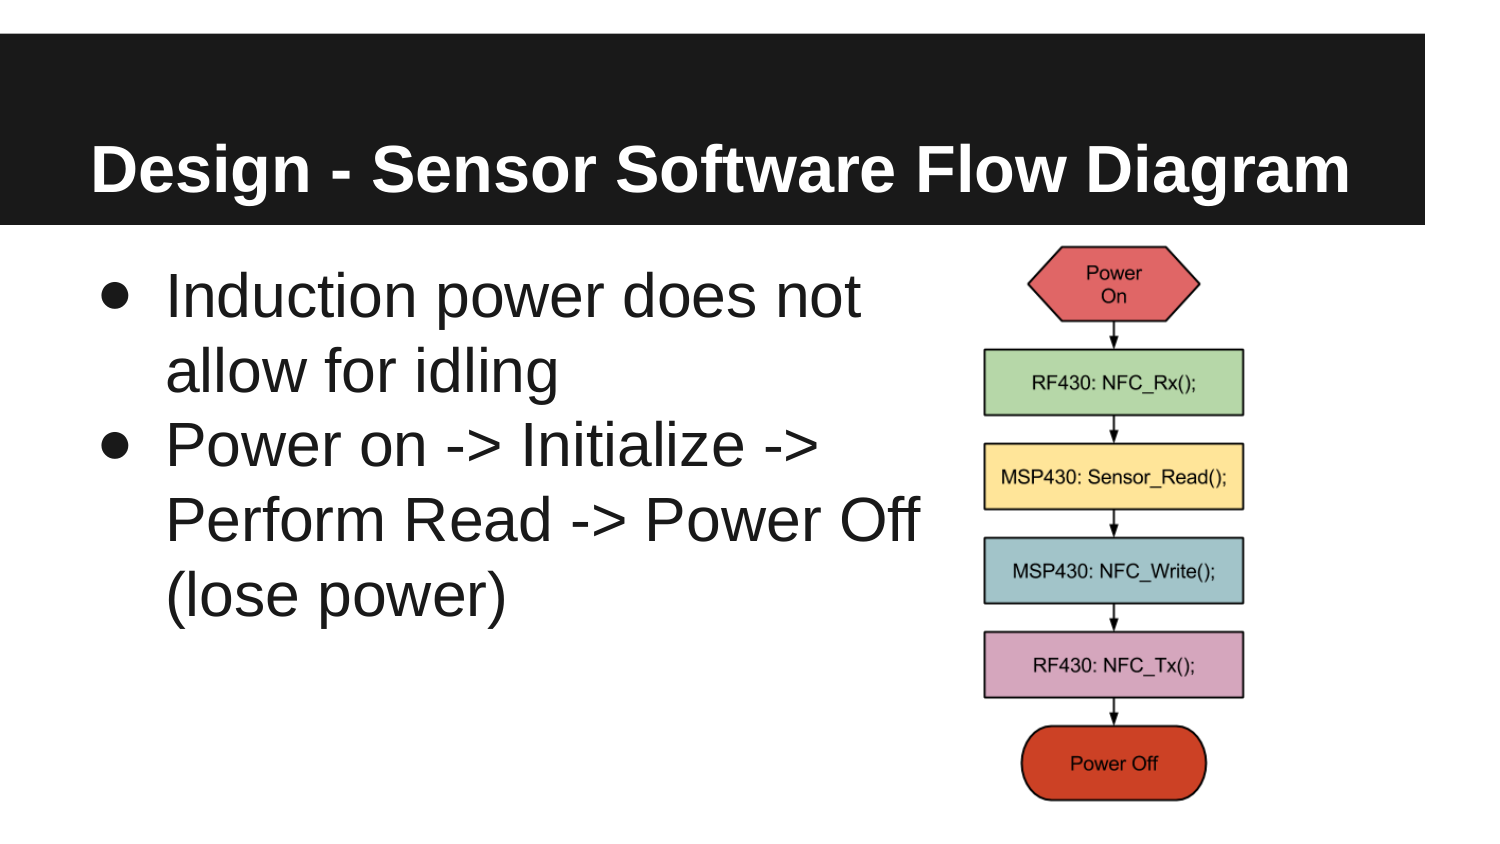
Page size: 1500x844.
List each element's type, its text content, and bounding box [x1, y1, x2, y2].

list Induction power does not allow for idling Power on -> Initialize -> Perform Read -> Power Off (lose power) [75, 239, 979, 808]
picture [981, 239, 1248, 809]
title Design - Sensor Software Flow Diagram [75, 33, 1425, 221]
